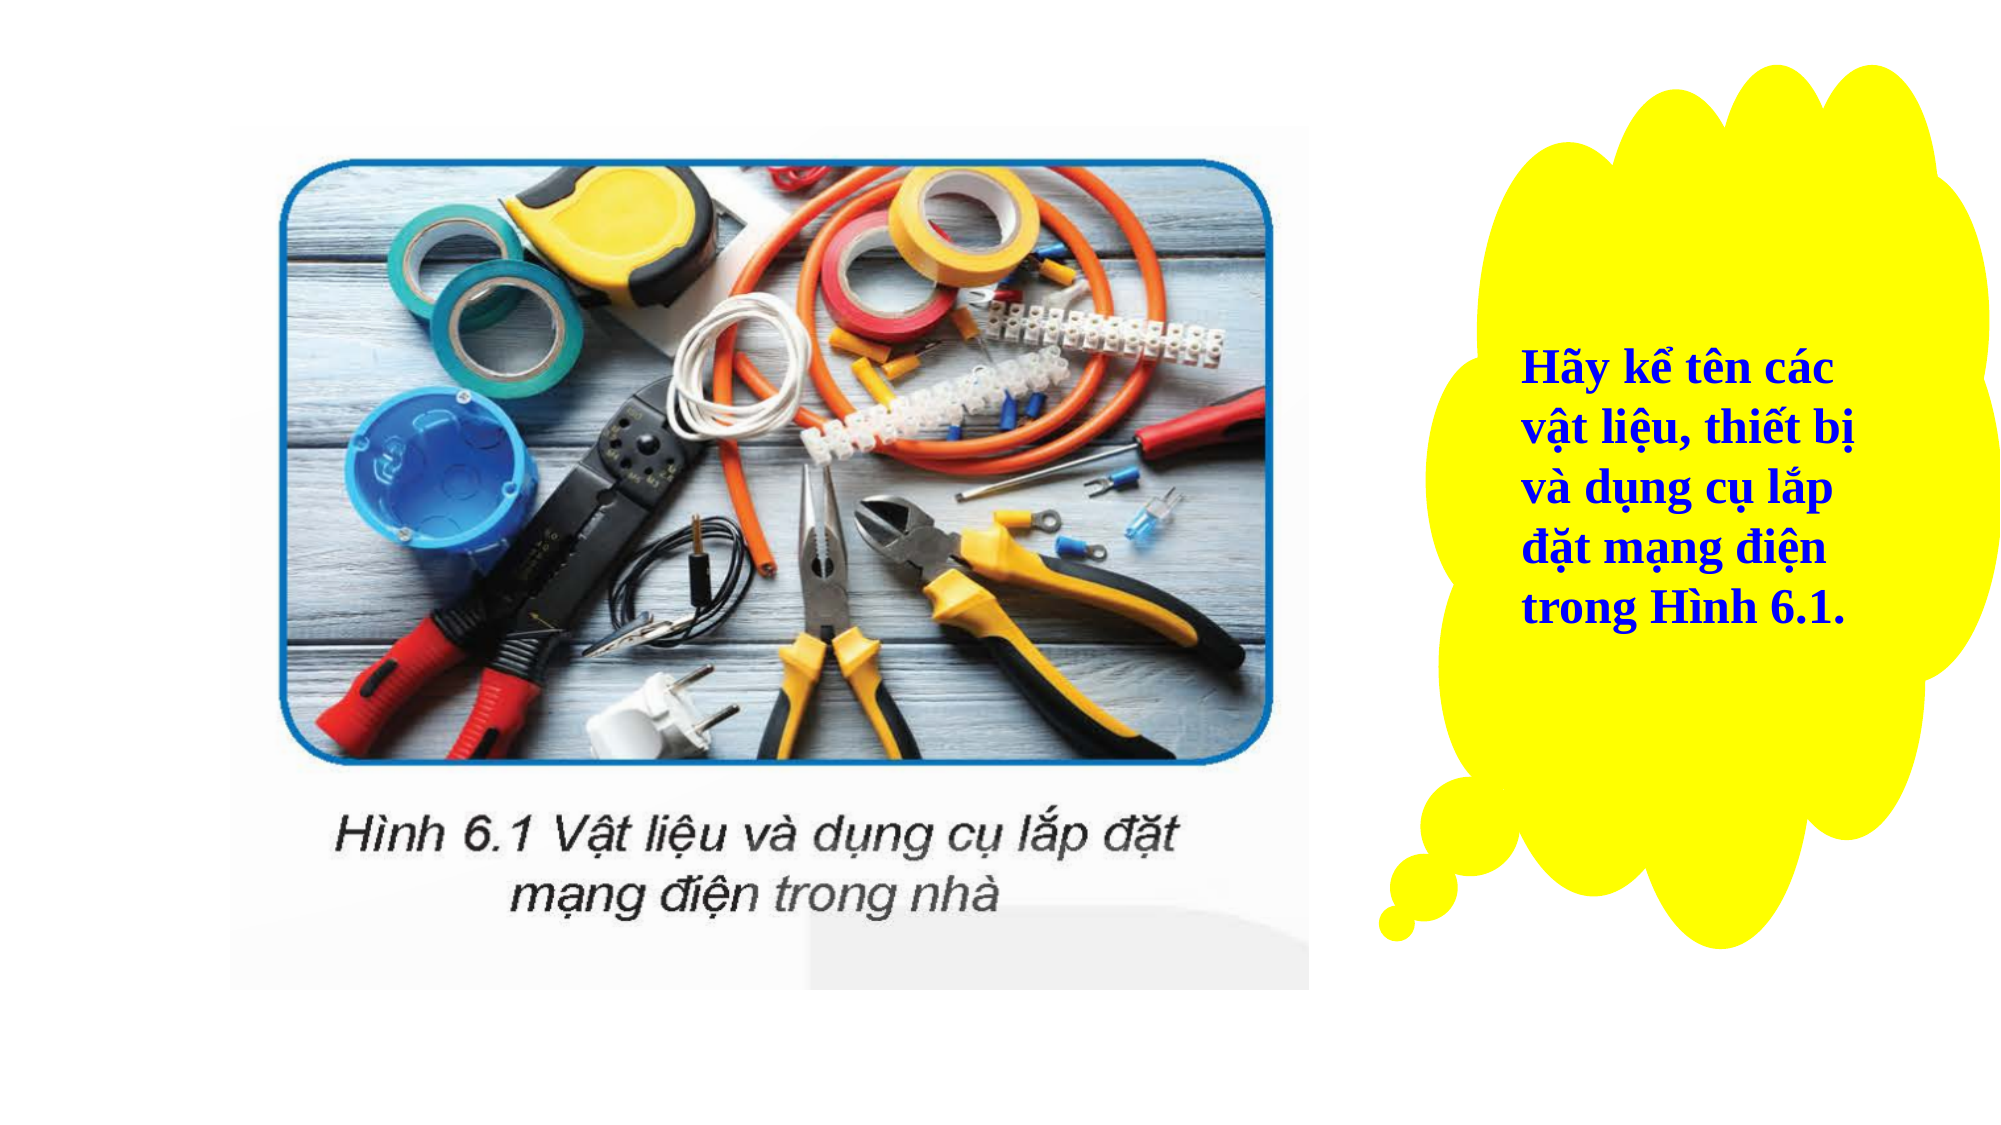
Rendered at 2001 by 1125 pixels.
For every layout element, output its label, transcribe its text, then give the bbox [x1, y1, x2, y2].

text_box Hãy kể tên các vật liệu, thiết bị và dụng cụ lắp đặt mạng điện trong Hình 6.1. [1378, 64, 2000, 950]
picture [230, 125, 1309, 990]
